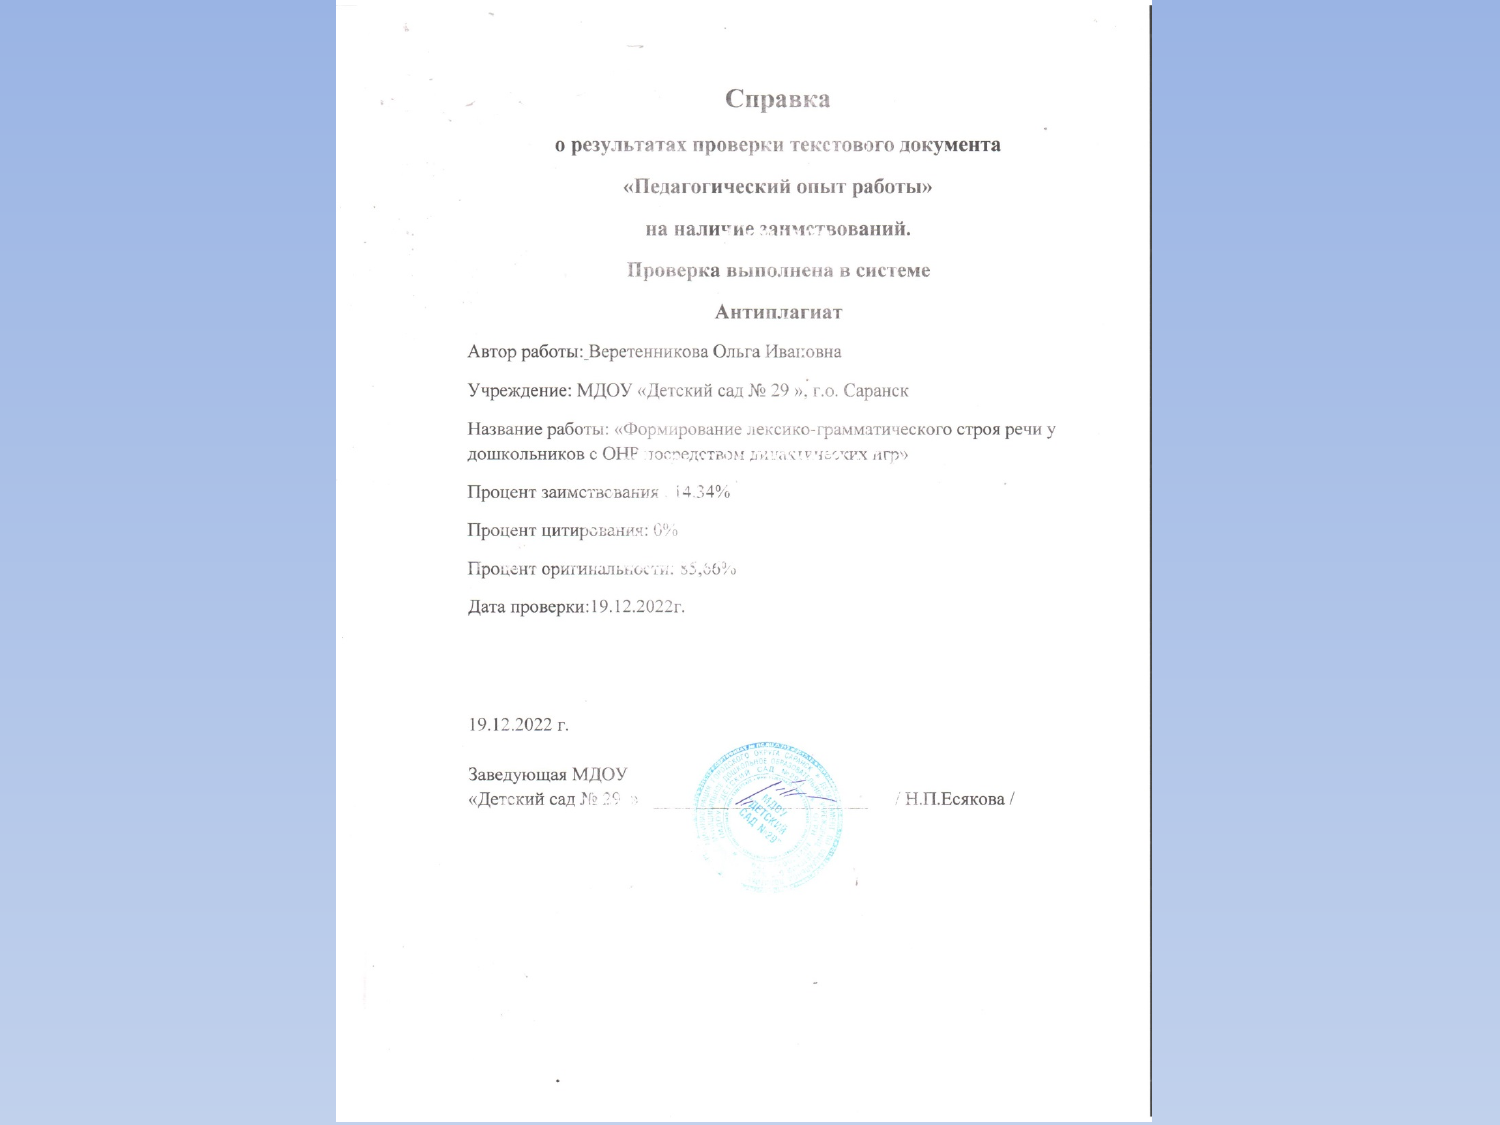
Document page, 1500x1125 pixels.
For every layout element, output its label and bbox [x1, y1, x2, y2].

picture [336, 0, 1152, 1122]
